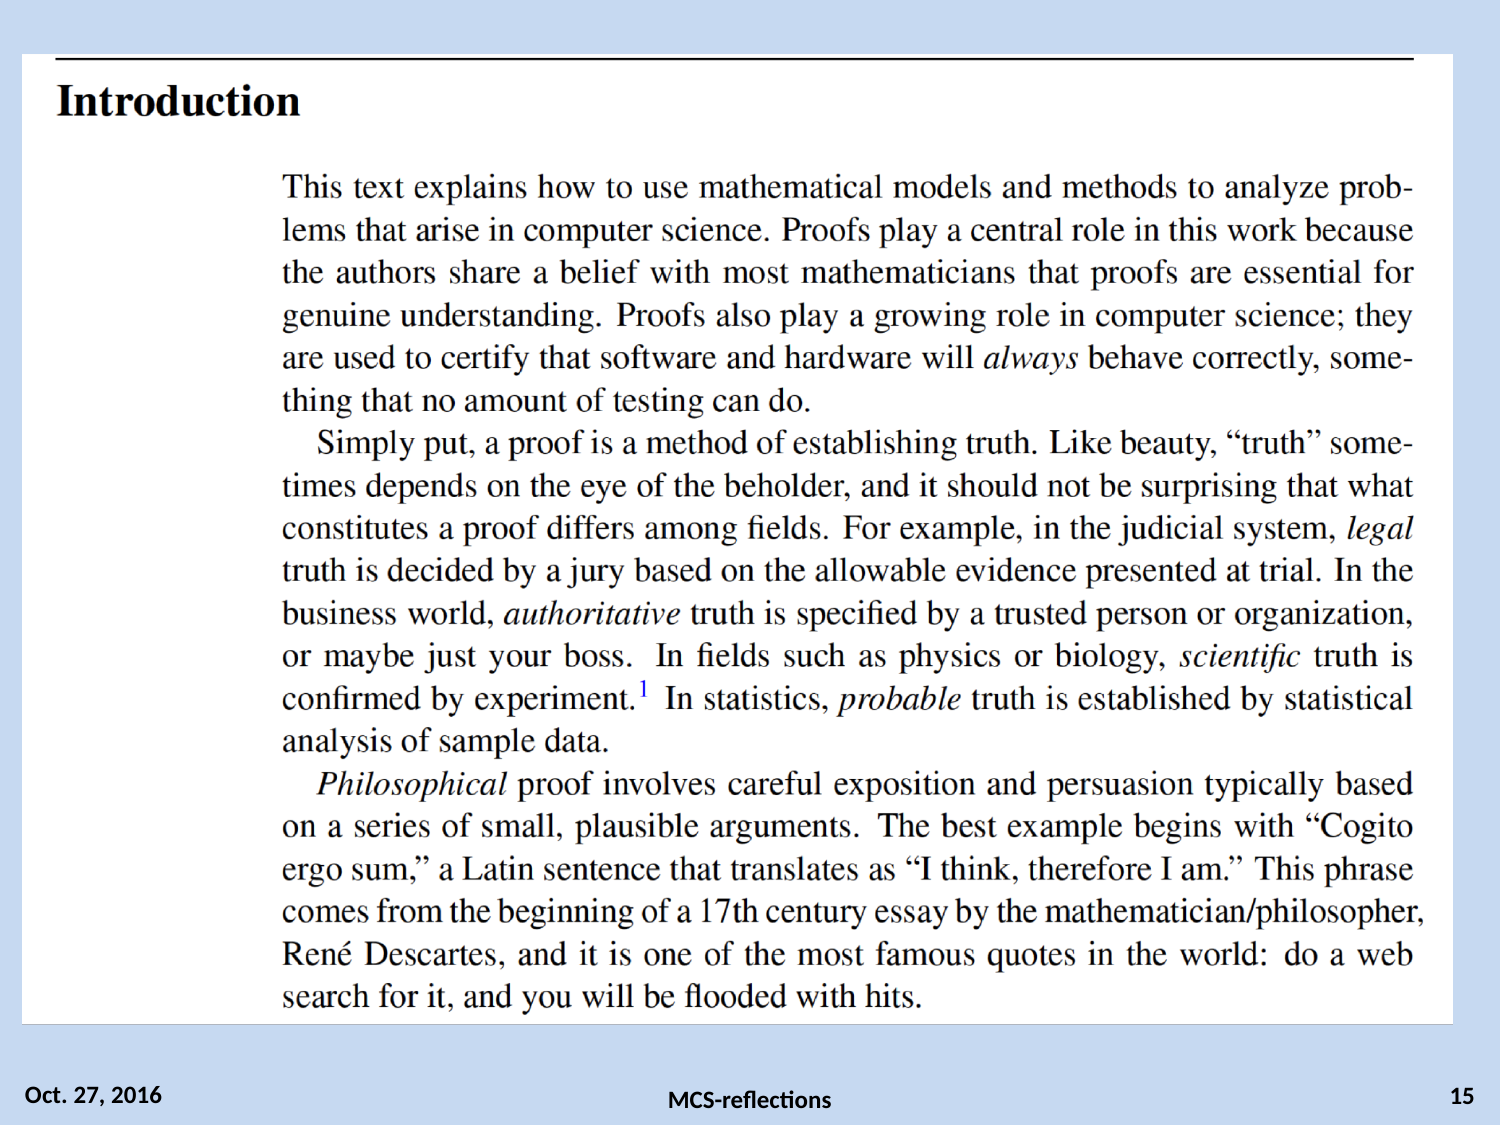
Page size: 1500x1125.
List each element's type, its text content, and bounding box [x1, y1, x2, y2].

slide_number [9, 1063, 178, 1123]
slide_number 15 [1296, 1065, 1491, 1125]
picture [23, 0, 1451, 1125]
